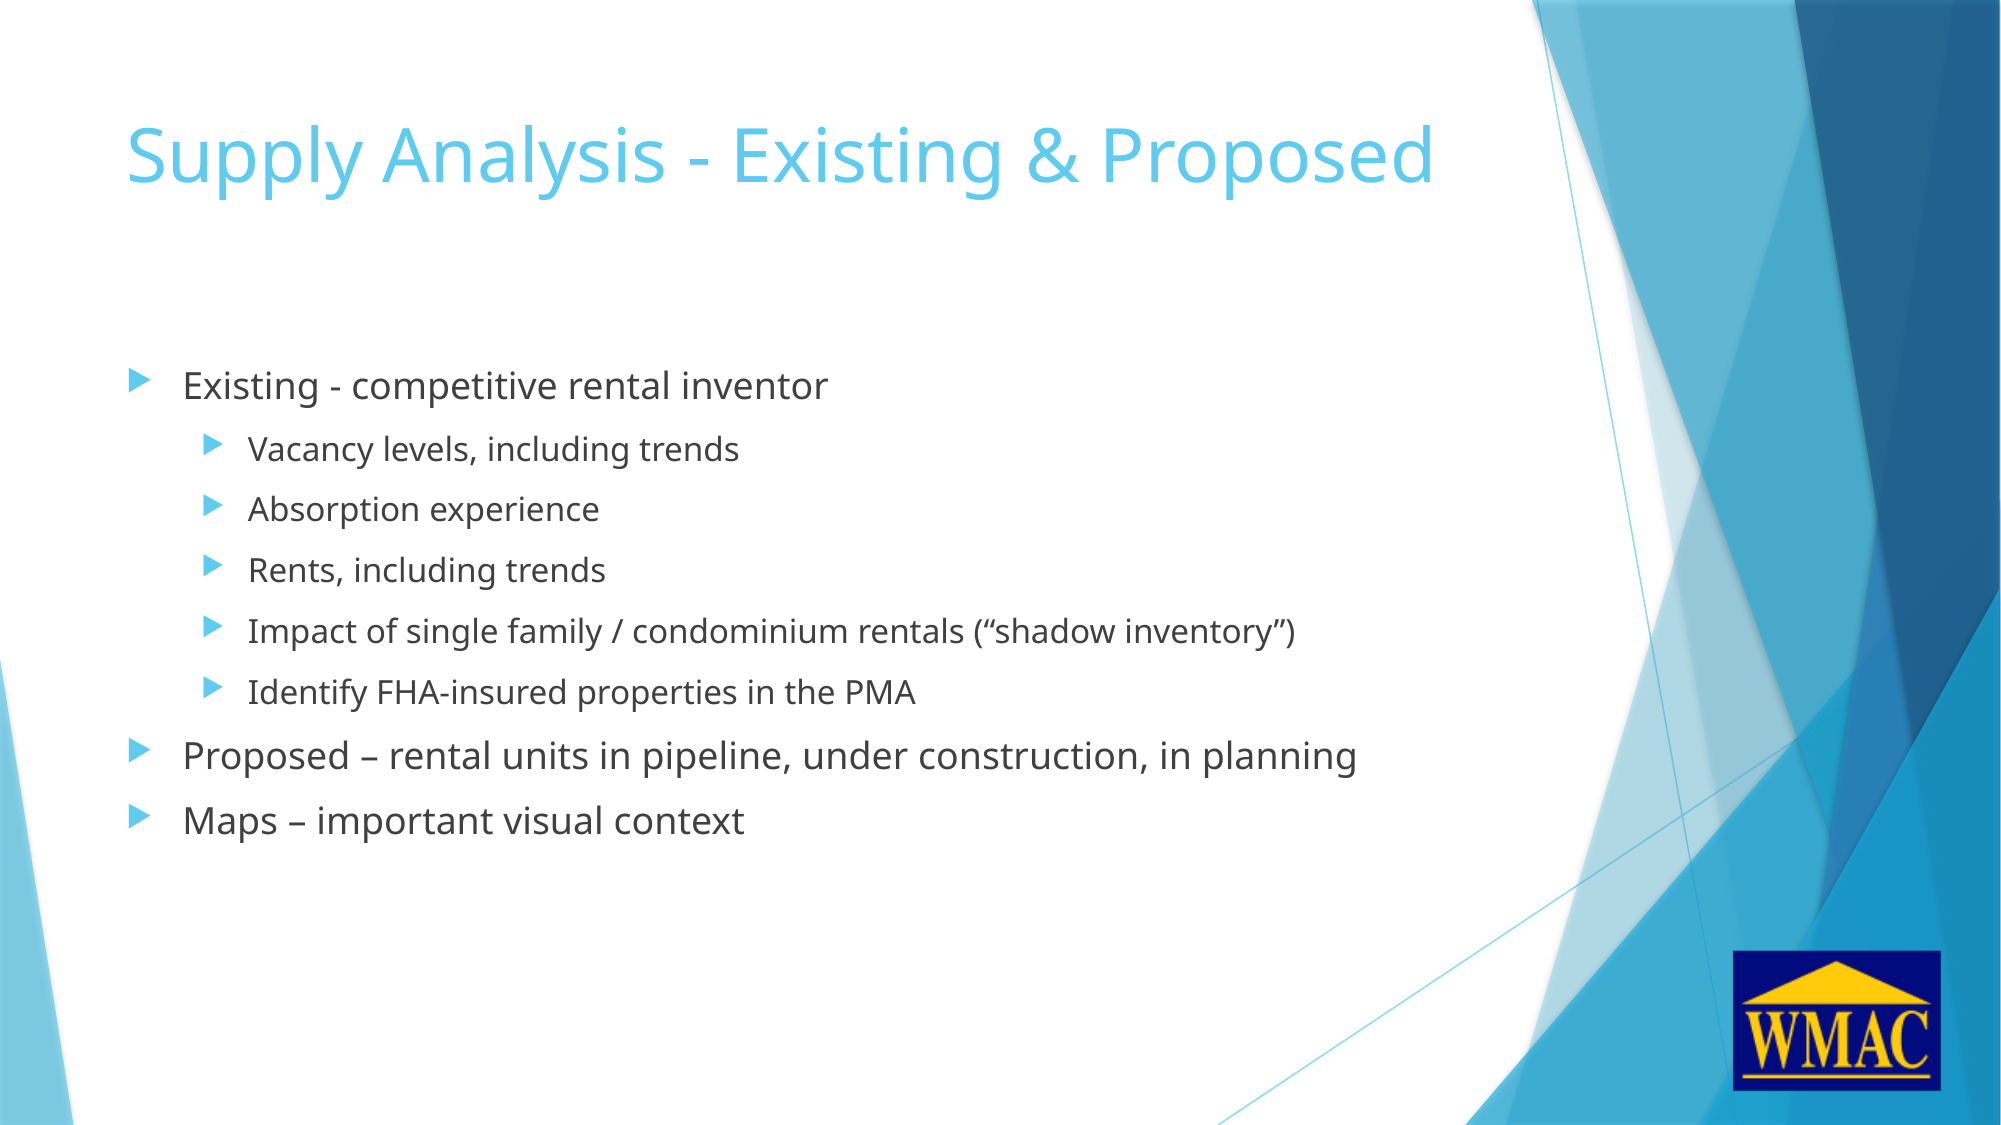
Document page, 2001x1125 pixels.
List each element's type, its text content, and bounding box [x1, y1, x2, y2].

picture [1732, 950, 1943, 1092]
title Supply Analysis - Existing & Proposed [111, 99, 1522, 317]
list Existing - competitive rental inventor Vacancy levels, including trends Absorption experience Rents, including trends Impact of single family / condominium rentals (“shadow inventory”) Identify FHA-insured properties in the PMA Proposed – rental units in pipeline, under construction, in planning Maps – important visual context [111, 354, 1522, 992]
